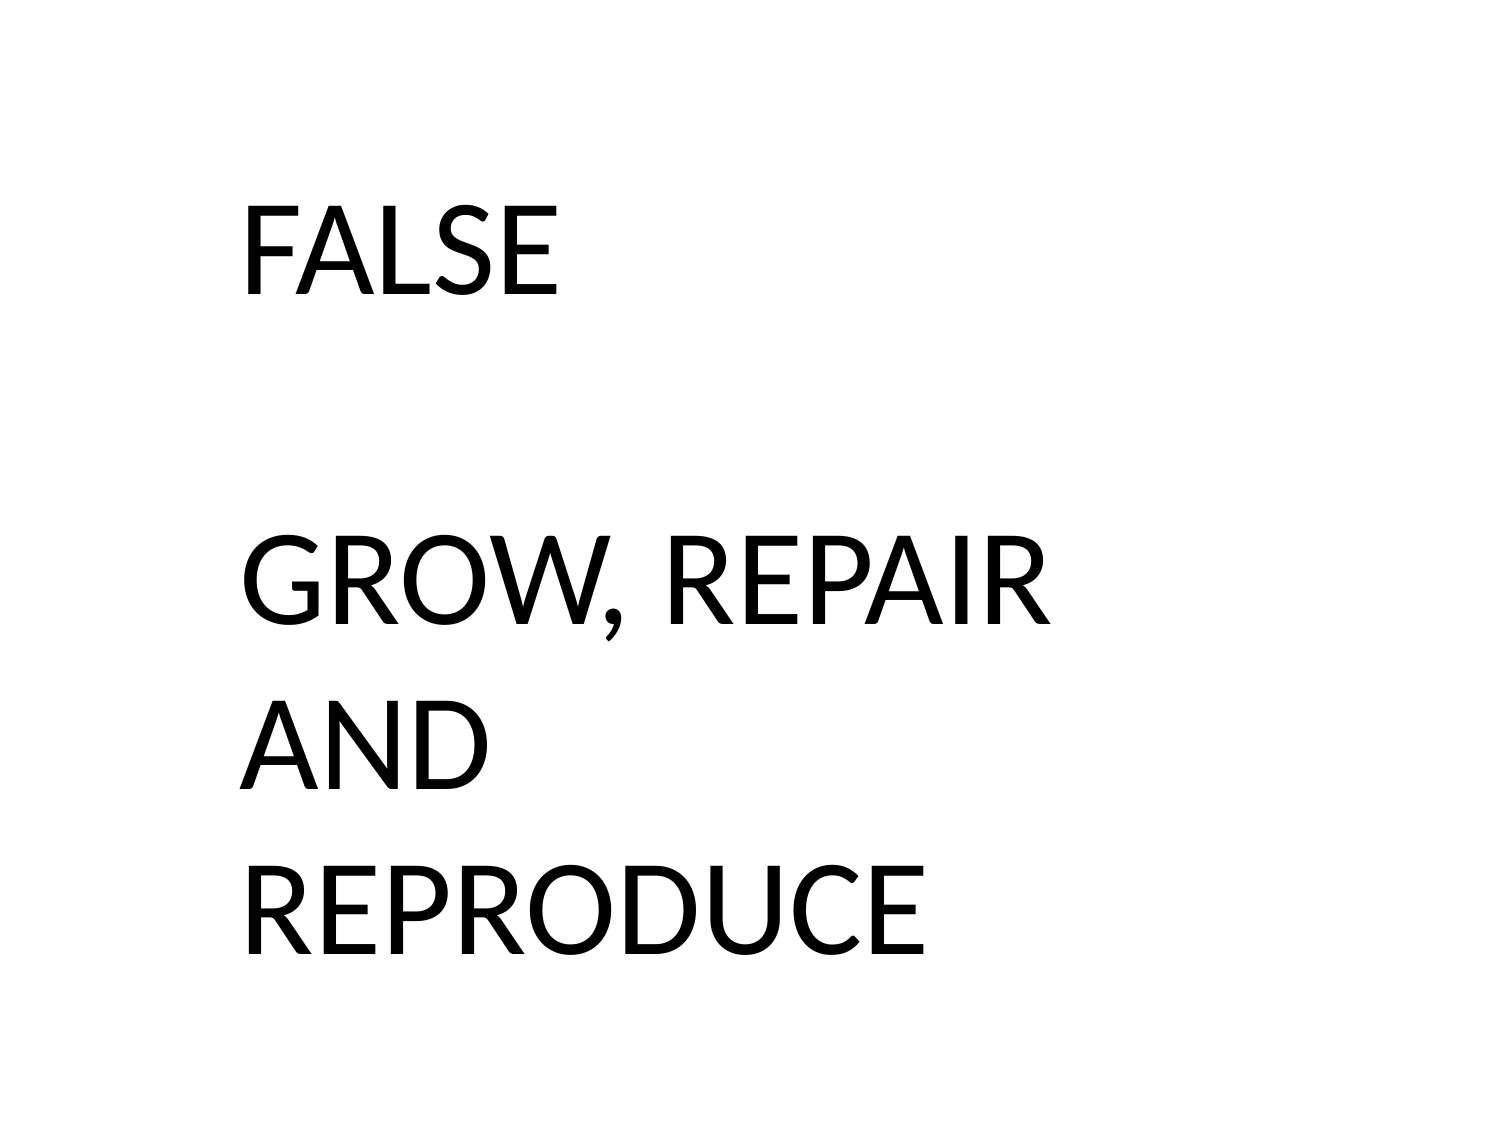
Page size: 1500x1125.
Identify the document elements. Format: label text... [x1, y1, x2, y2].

text_box FALSE GROW, REPAIR AND REPRODUCE [225, 149, 1088, 990]
